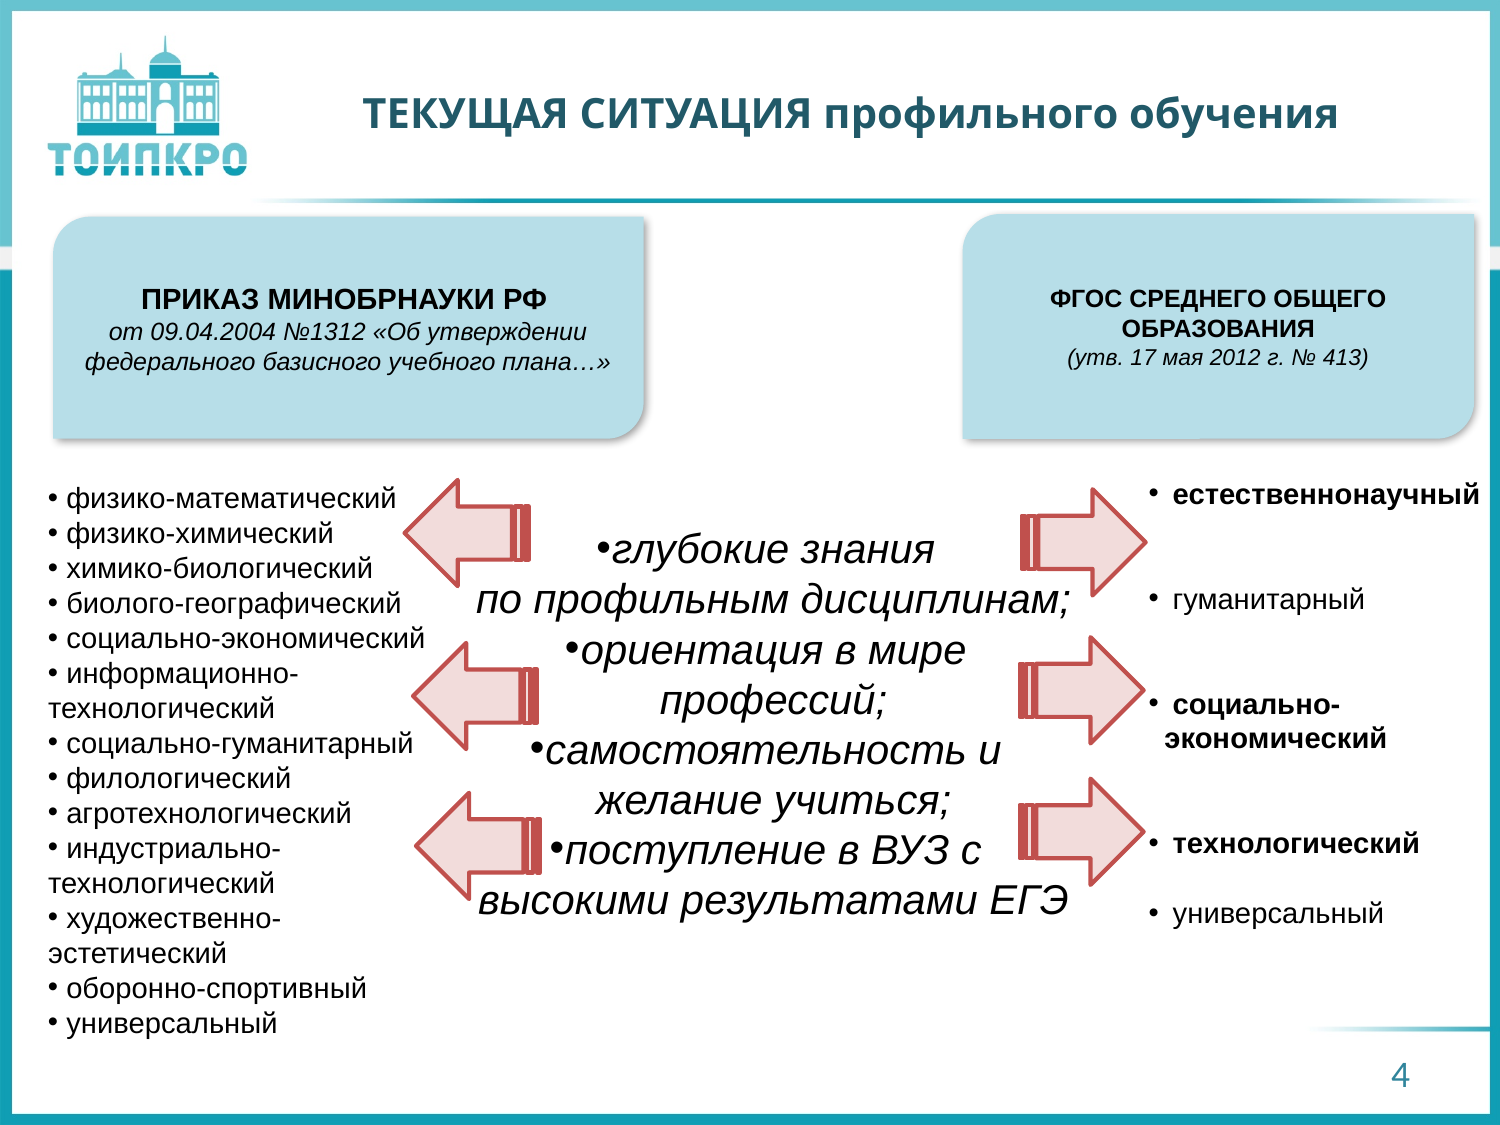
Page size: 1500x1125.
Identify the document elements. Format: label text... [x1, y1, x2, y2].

text_box [410, 640, 539, 752]
text_box [402, 477, 531, 589]
text_box [1018, 635, 1146, 746]
slide_number 4 [1074, 1042, 1425, 1103]
text_box глубокие знания по профильным дисциплинам; ориентация в мире профессий; самостоятельность и желание учиться; поступление в ВУЗ с высокими результатами ЕГЭ [395, 514, 1093, 1030]
text_box ФГОС СРЕДНЕГО ОБЩЕГО ОБРАЗОВАНИЯ (утв. 17 мая 2012 г. № 413) [960, 211, 1477, 441]
text_box ПРИКАЗ МИНОБРНАУКИ РФ от 09.04.2004 №1312 «Об утверждении федерального базисного учебного плана…» [50, 214, 646, 441]
text_box [413, 790, 542, 901]
text_box [1018, 776, 1146, 887]
text_box [1020, 487, 1148, 598]
text_box физико-математический физико-химический химико-биологический биолого-географический социально-экономический информационно-технологический социально-гуманитарный филологический агротехнологический индустриально-технологический художественно-эстетический оборонно-спортивный универсальный [17, 472, 467, 1047]
picture [0, 0, 1500, 1125]
text_box ТЕКУЩАЯ СИТУАЦИЯ профильного обучения [298, 79, 1415, 145]
text_box естественнонаучный гуманитарный социально-экономический технологический универсальный [1090, 467, 1500, 937]
